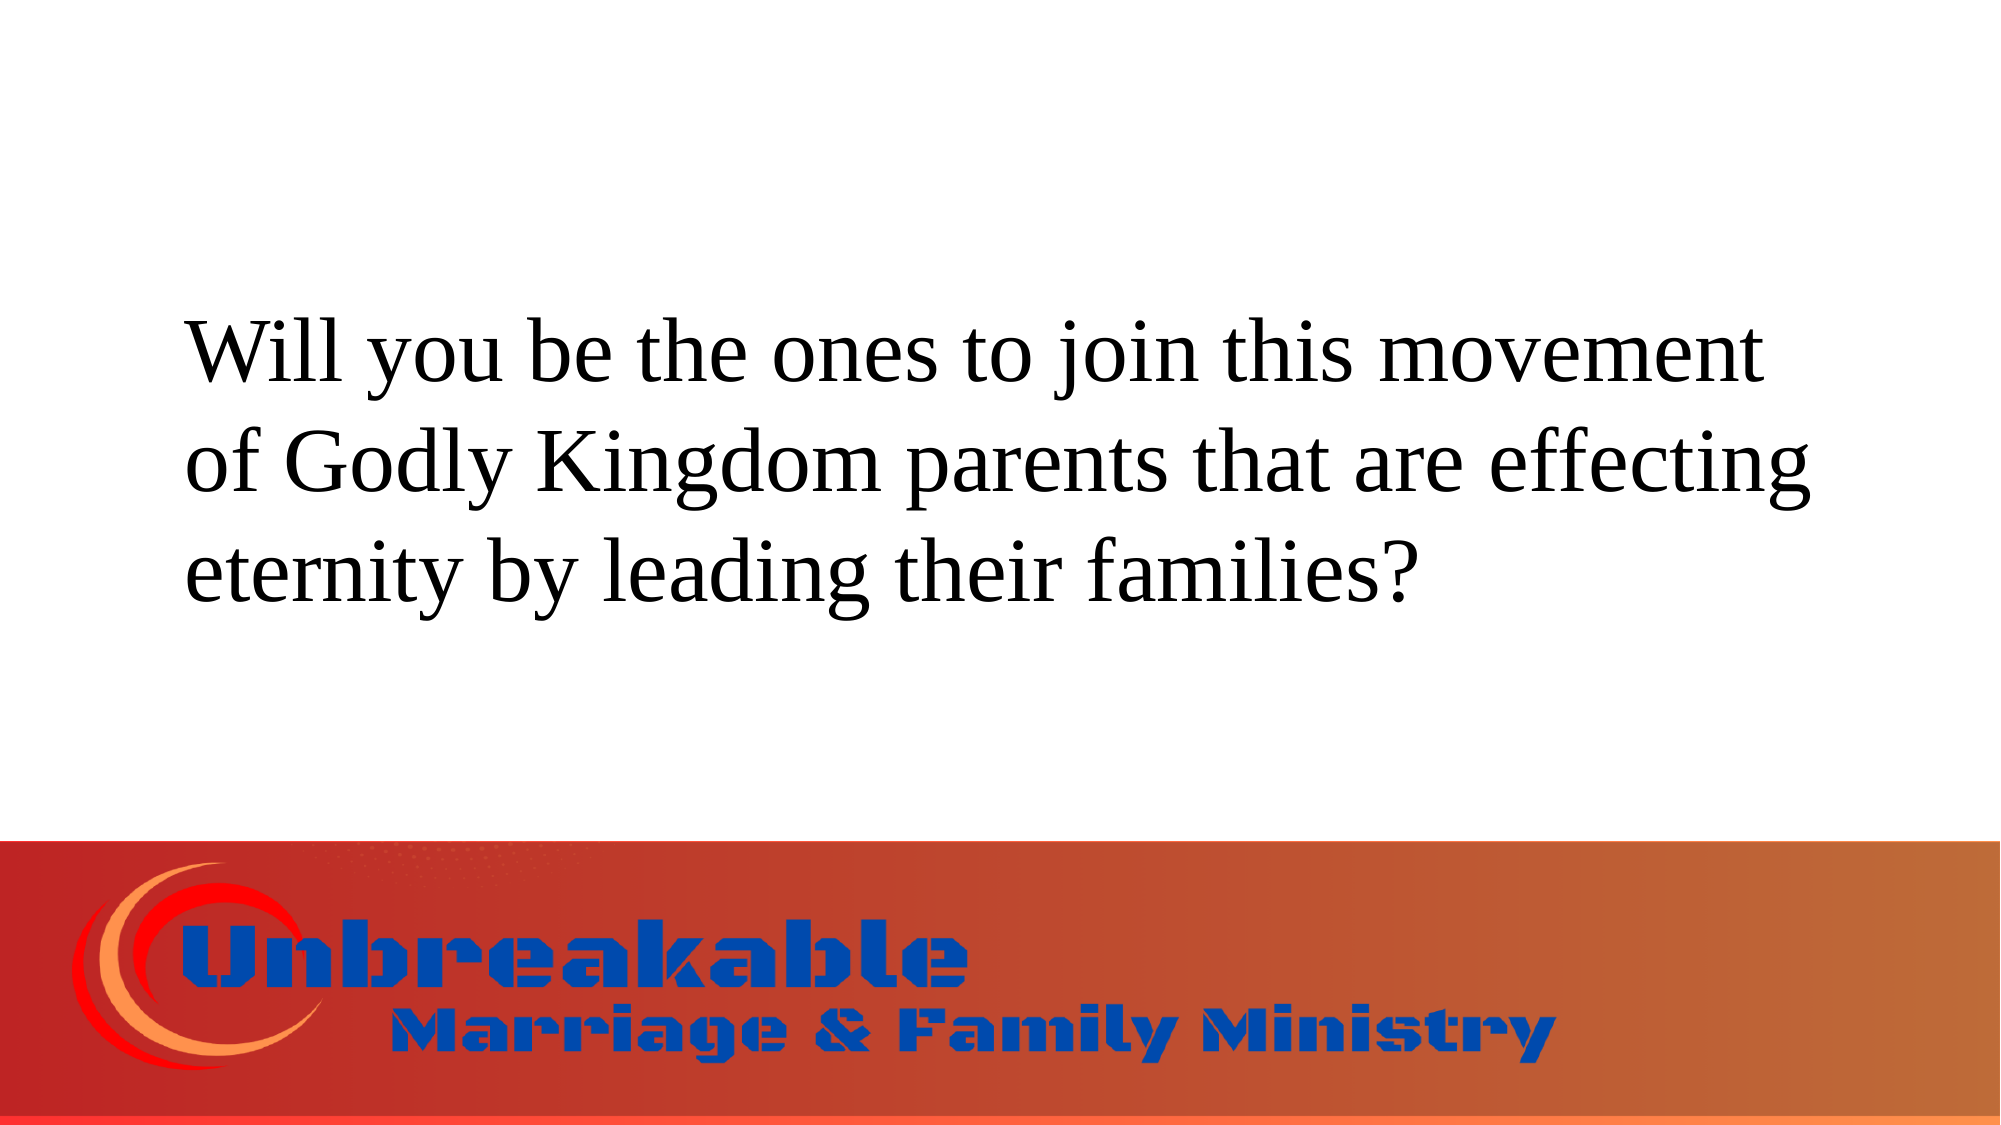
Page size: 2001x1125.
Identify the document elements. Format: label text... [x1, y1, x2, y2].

picture [0, 841, 2000, 1125]
text_box Will you be the ones to join this movement of Godly Kingdom parents that are effecting eternity by leading their families? [169, 282, 1831, 628]
